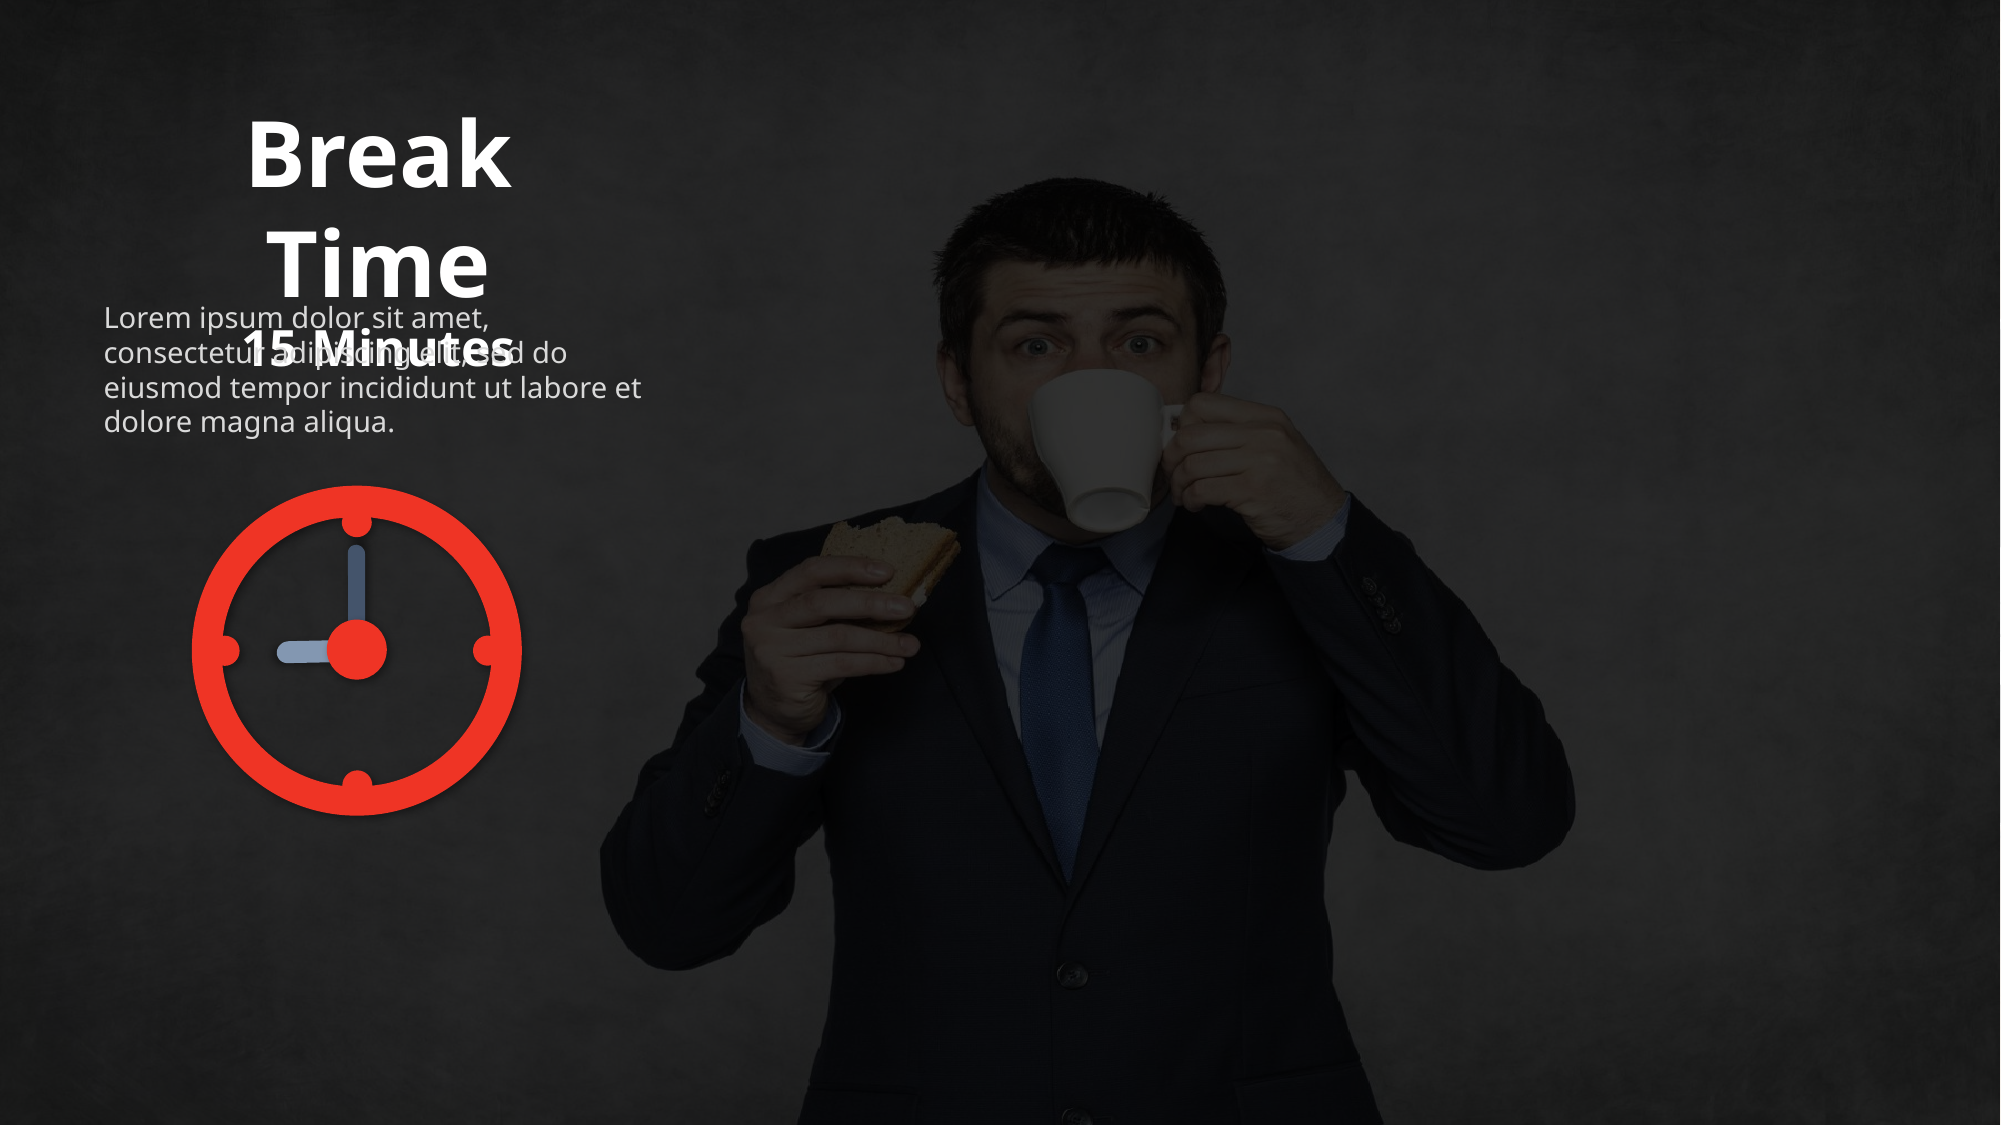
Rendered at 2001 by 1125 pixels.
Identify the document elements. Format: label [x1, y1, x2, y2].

text_box [306, 556, 395, 618]
text_box [0, 0, 2000, 1125]
text_box [190, 484, 523, 817]
text_box [306, 672, 395, 753]
text_box [278, 618, 446, 672]
text_box [88, 88, 659, 413]
